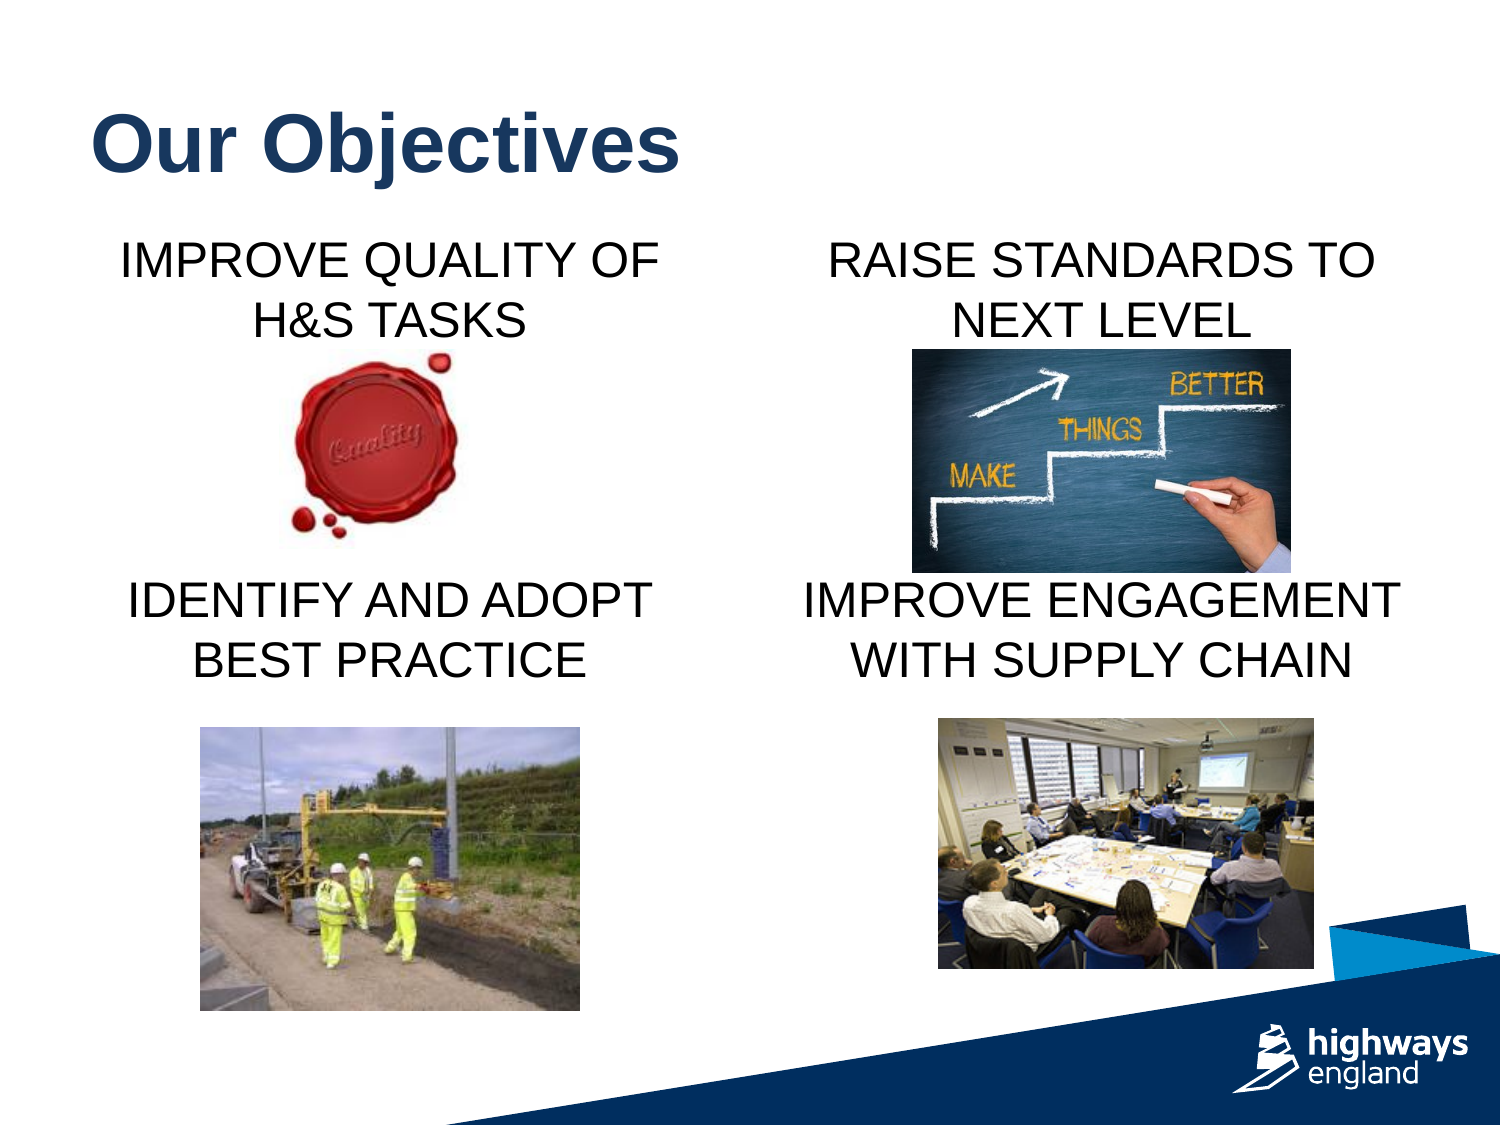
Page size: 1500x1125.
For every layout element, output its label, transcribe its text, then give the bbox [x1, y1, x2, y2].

picture [279, 349, 470, 549]
picture [200, 727, 580, 1011]
picture [912, 349, 1292, 574]
title Our Objectives [75, 45, 1425, 233]
text_box RAISE STANDARDS TO NEXT LEVEL IMPROVE ENGAGEMENT WITH SUPPLY CHAIN [761, 219, 1442, 976]
text_box IMPROVE QUALITY OF H&S TASKS IDENTIFY AND ADOPT BEST PRACTICE [49, 219, 730, 976]
picture [938, 718, 1315, 970]
